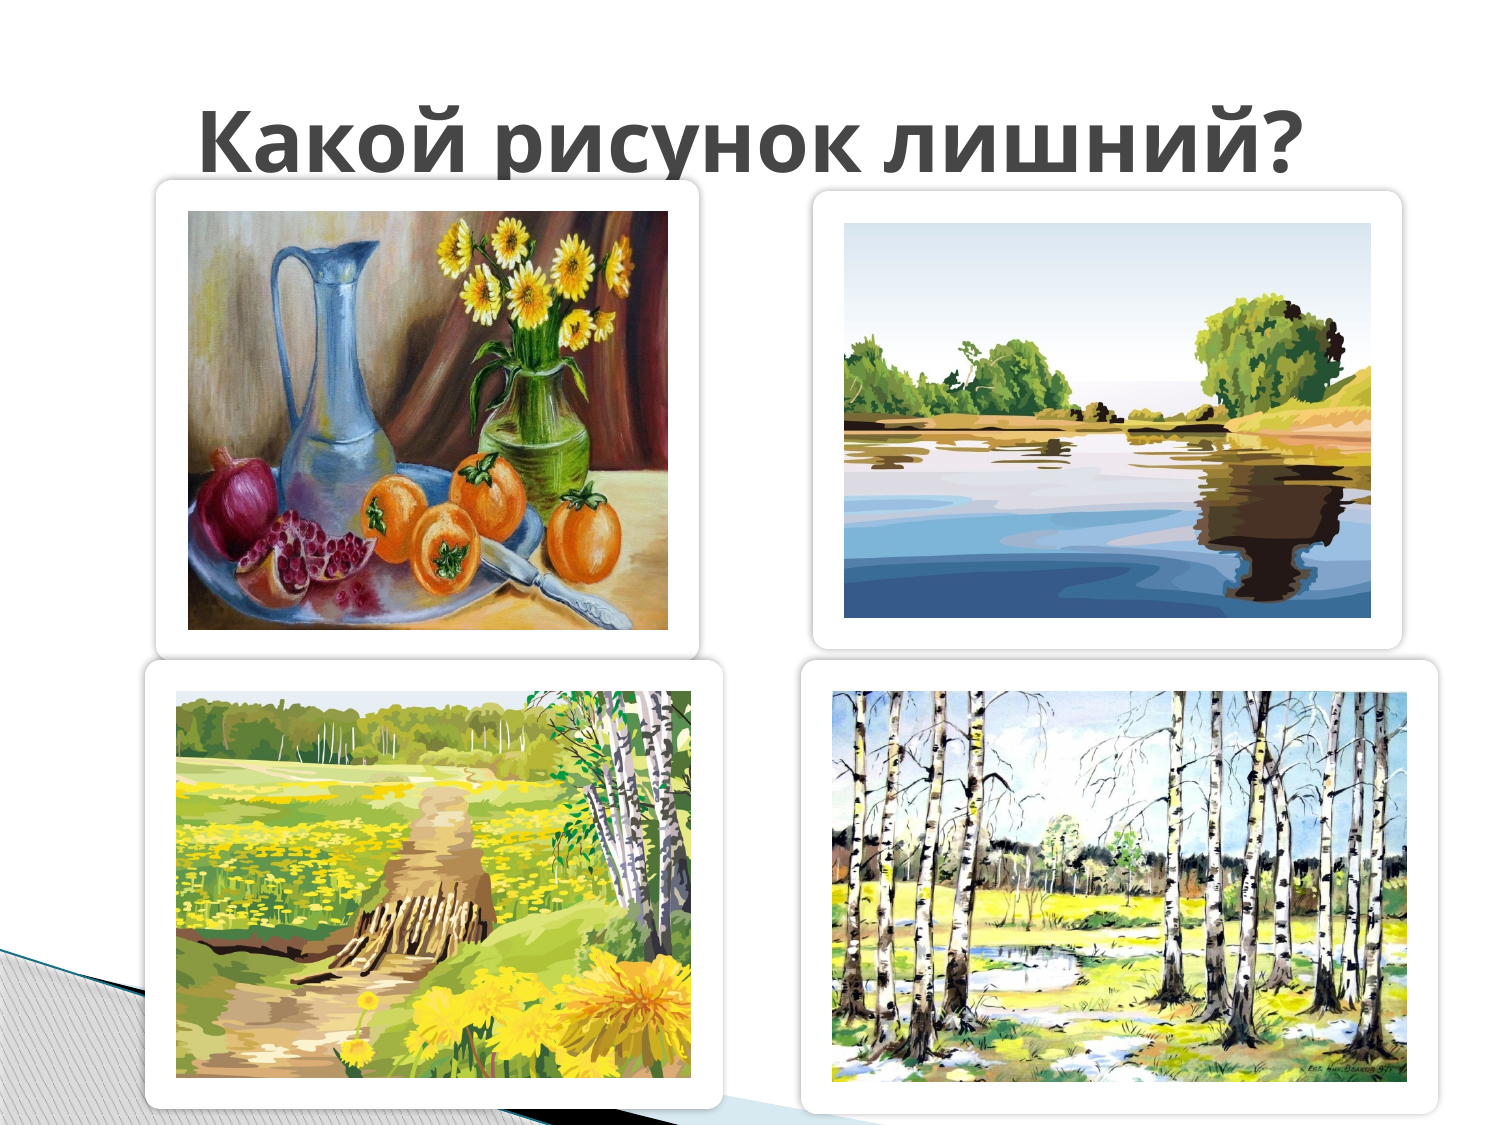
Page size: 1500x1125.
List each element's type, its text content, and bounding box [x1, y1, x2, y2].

picture [843, 222, 1372, 619]
picture [831, 691, 1408, 1083]
picture [187, 210, 669, 631]
title Какой рисунок лишний? [75, 45, 1425, 233]
picture [175, 691, 692, 1079]
